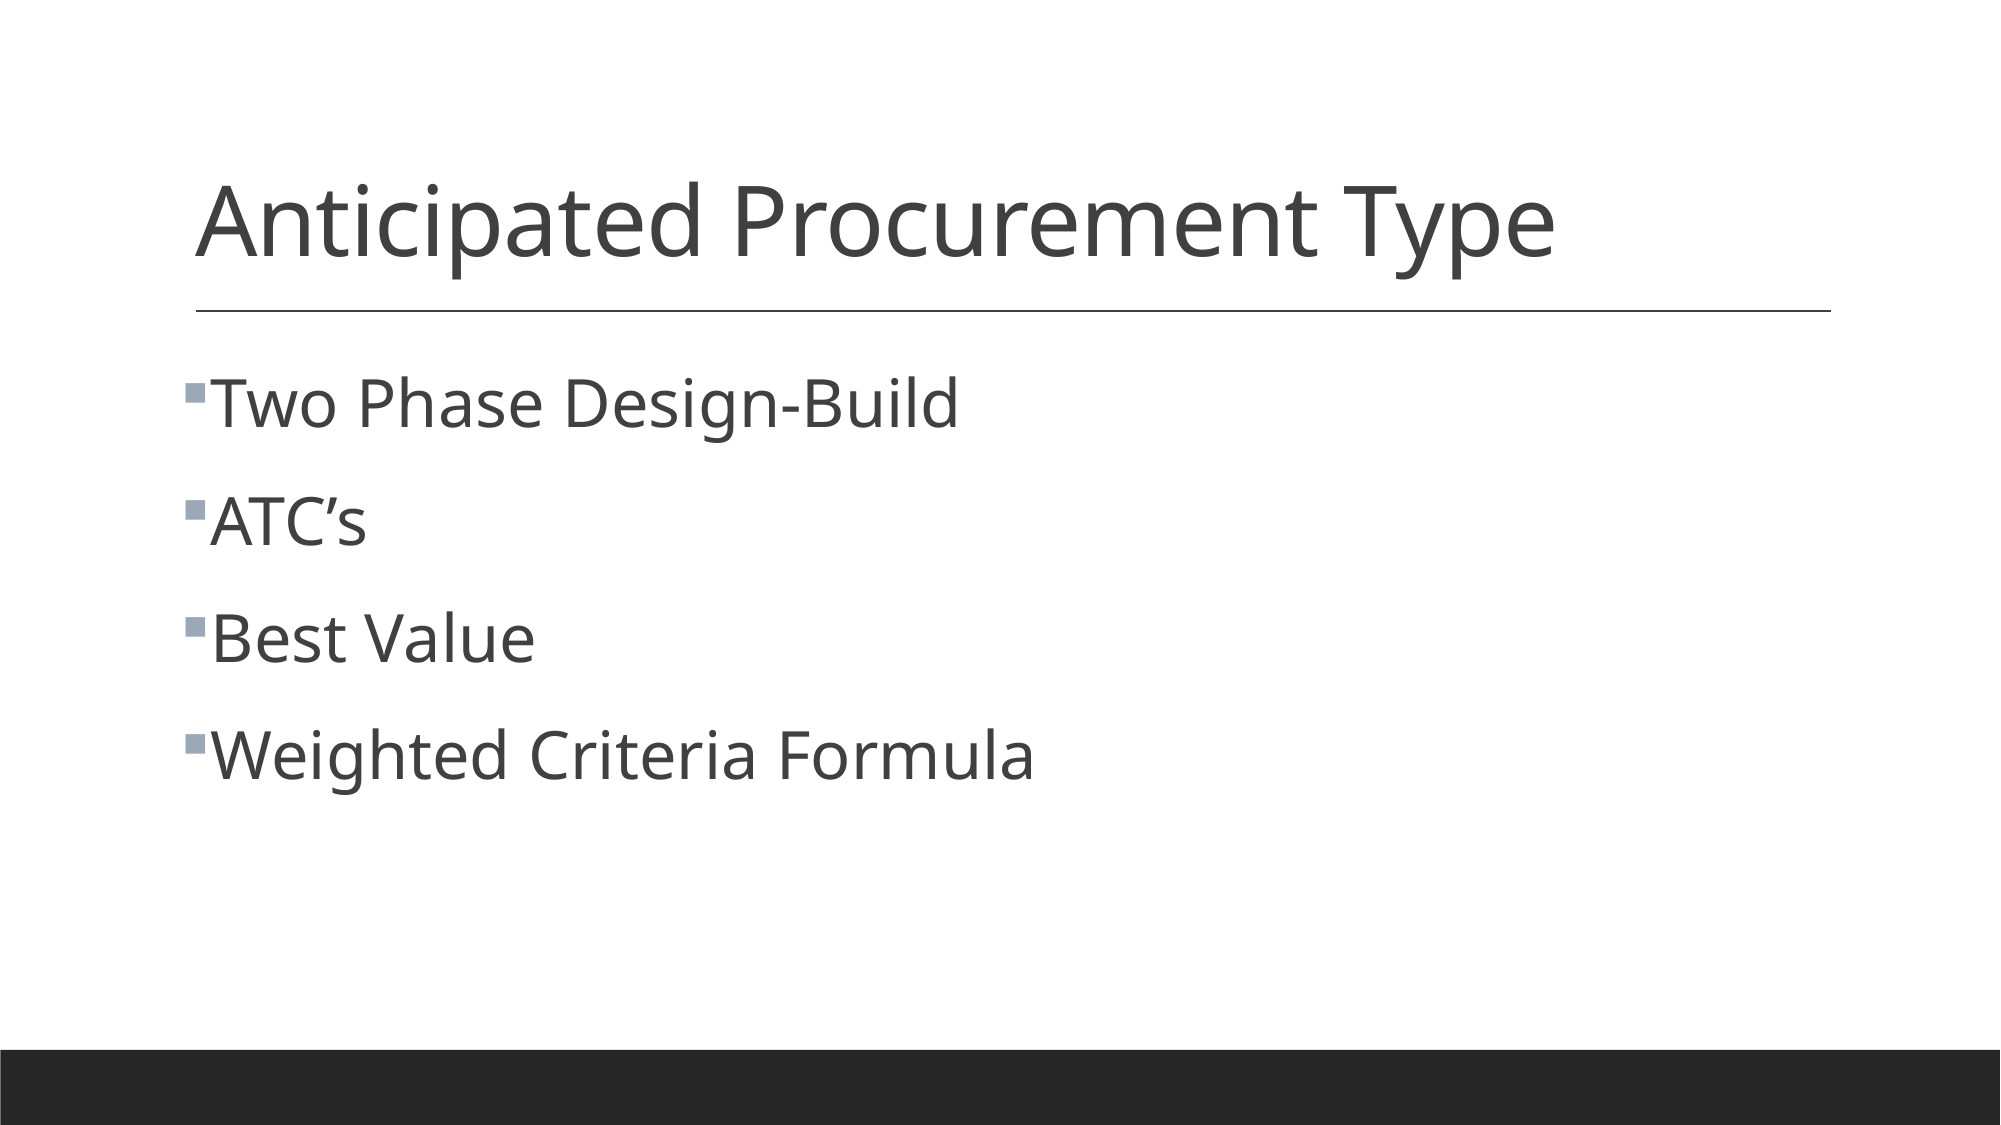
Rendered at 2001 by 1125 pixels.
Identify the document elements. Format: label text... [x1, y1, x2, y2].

list Two Phase Design-Build ATC’s Best Value Weighted Criteria Formula [180, 345, 1830, 963]
title Anticipated Procurement Type [180, 47, 1830, 285]
